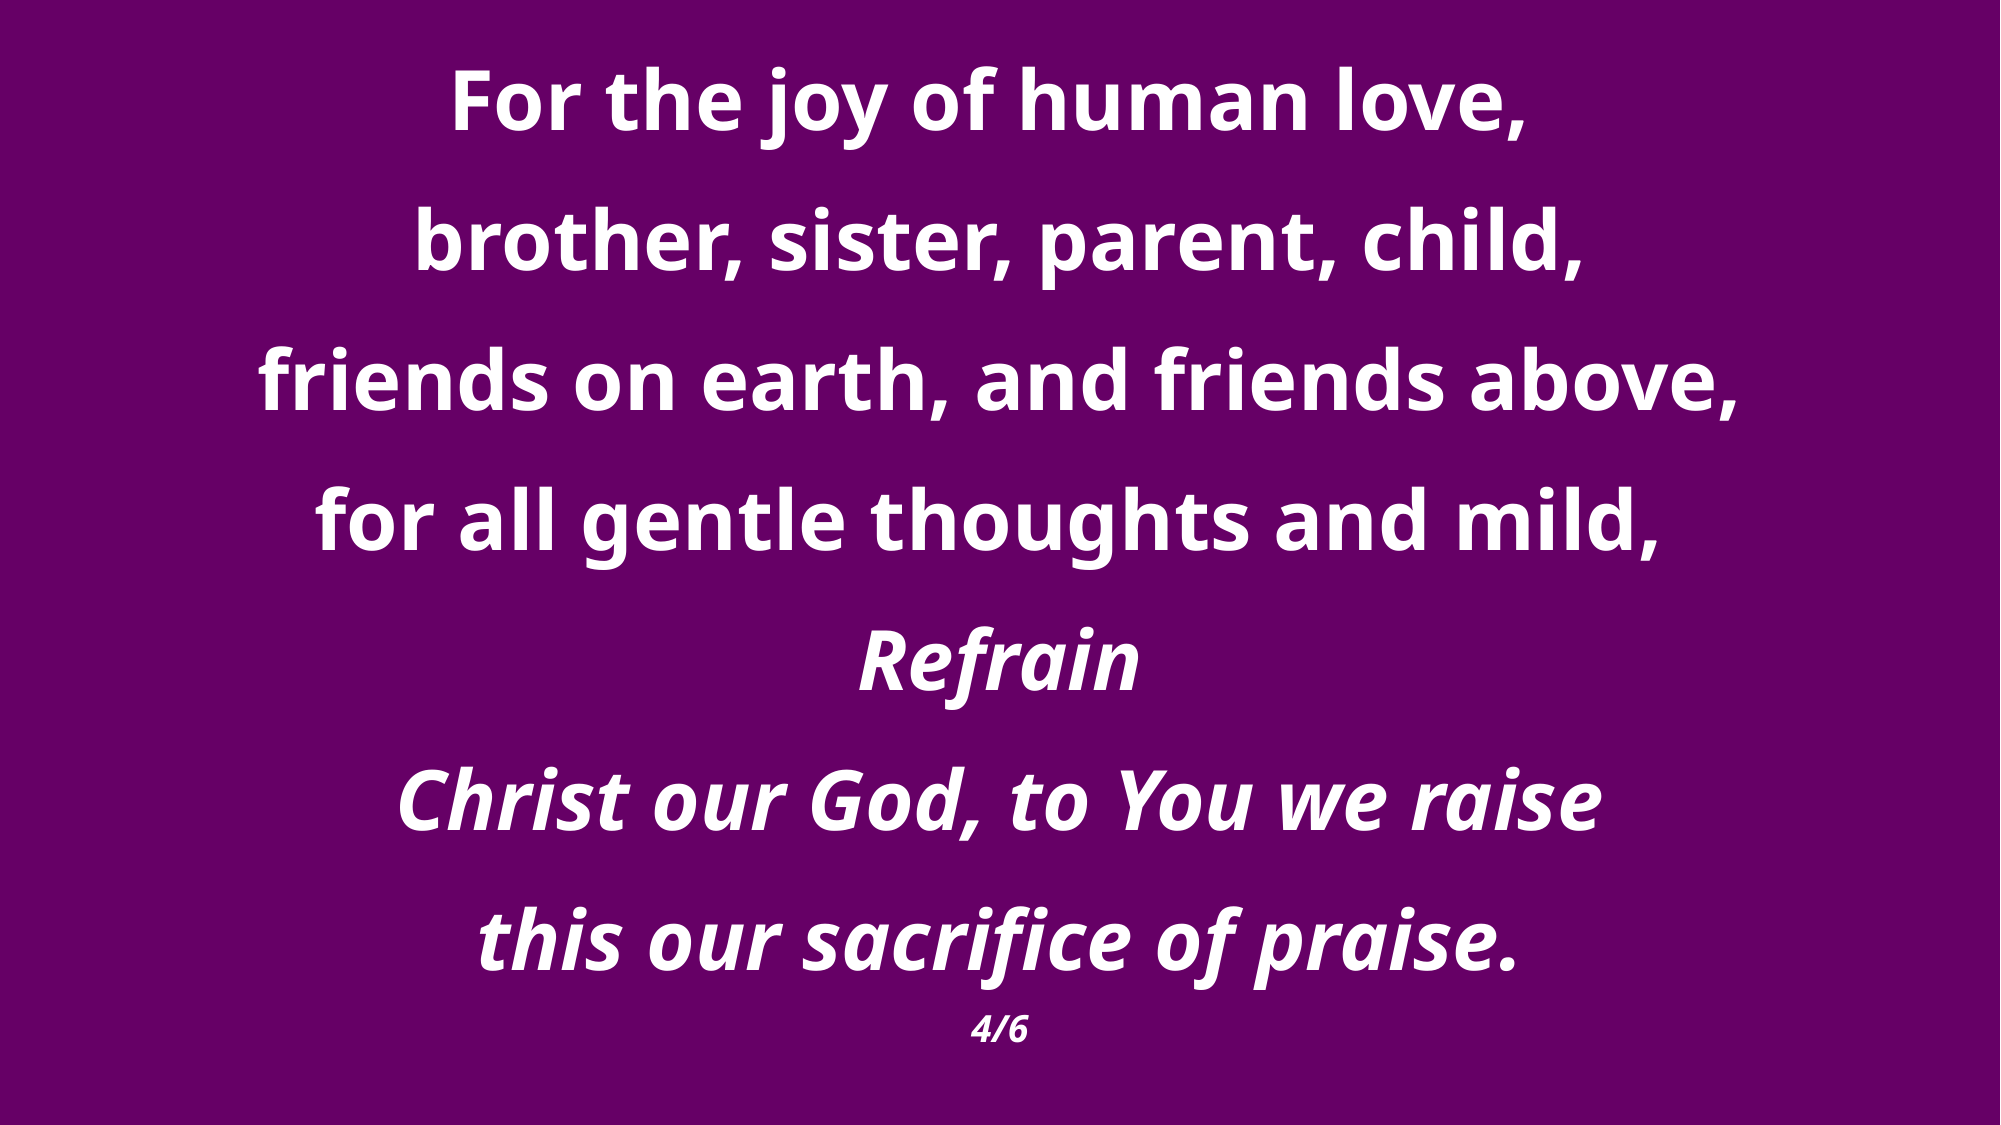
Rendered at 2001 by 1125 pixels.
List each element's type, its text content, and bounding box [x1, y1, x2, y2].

text_box For the joy of human love, brother, sister, parent, child, friends on earth, and friends above, for all gentle thoughts and mild, Refrain Christ our God, to You we raise this our sacrifice of praise. 4/6 [0, 0, 2000, 1058]
